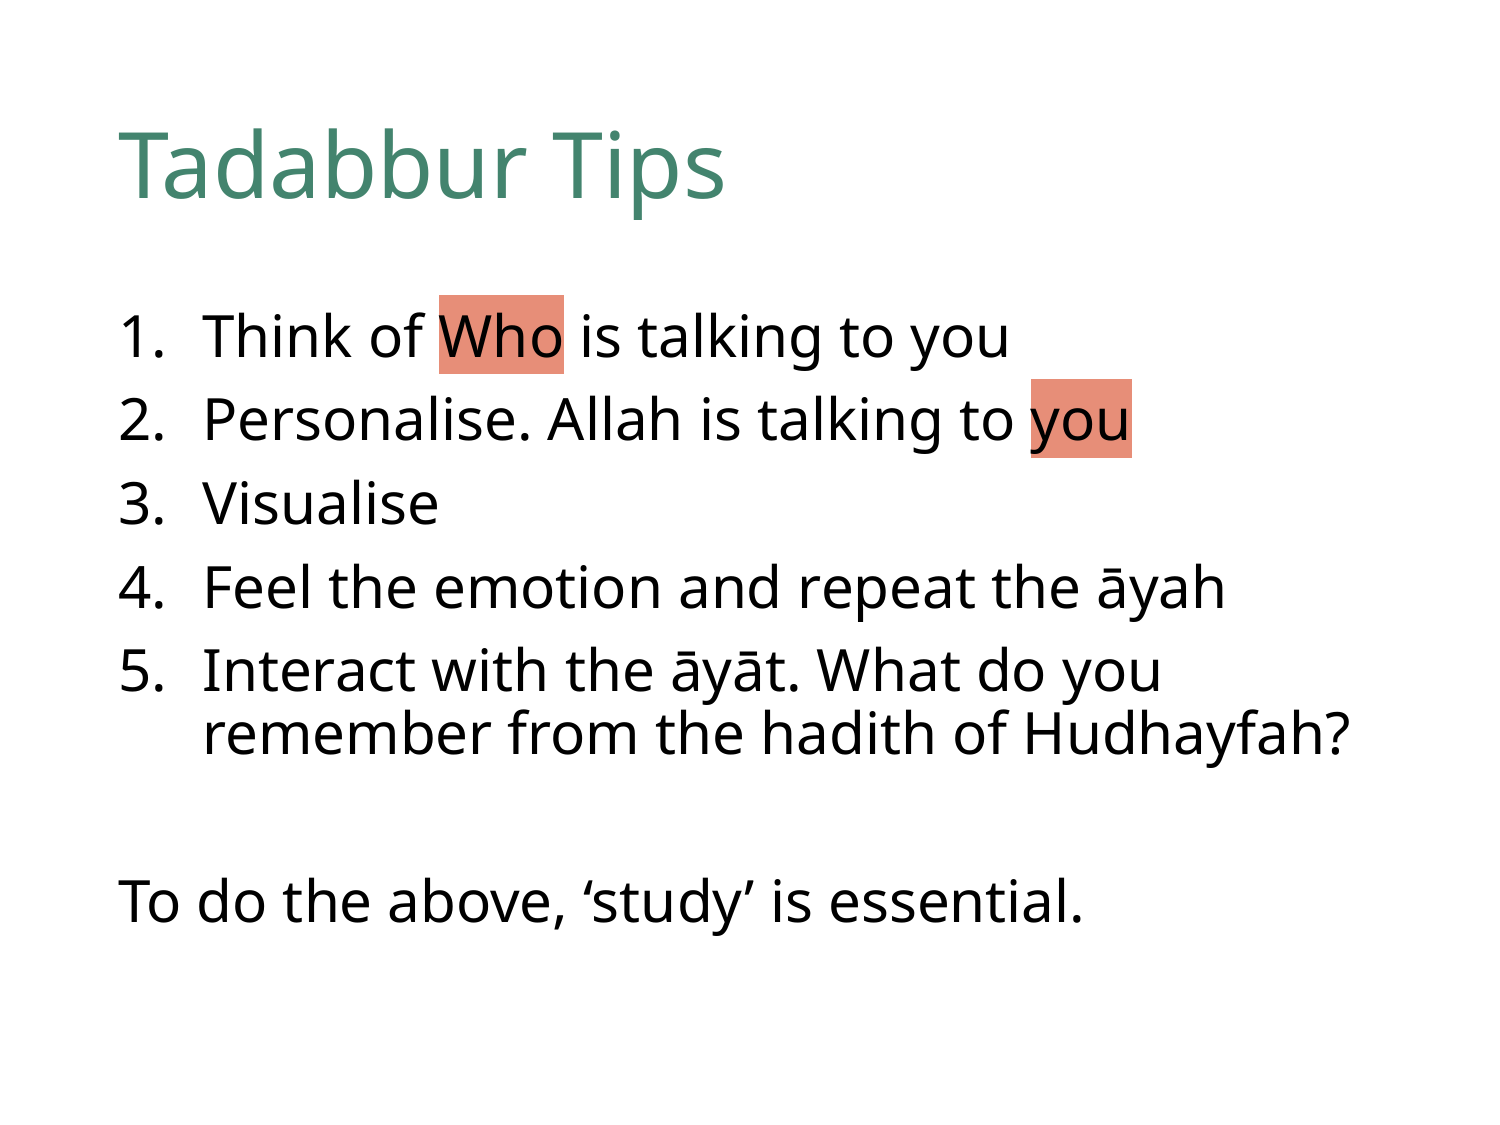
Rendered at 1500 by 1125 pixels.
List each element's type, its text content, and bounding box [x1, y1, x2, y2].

title Tadabbur Tips [103, 59, 1397, 278]
list Think of Who is talking to you Personalise. Allah is talking to you Visualise Feel the emotion and repeat the āyah Interact with the āyāt. What do you remember from the hadith of Hudhayfah? To do the above, ‘study’ is essential. [103, 299, 1397, 1014]
